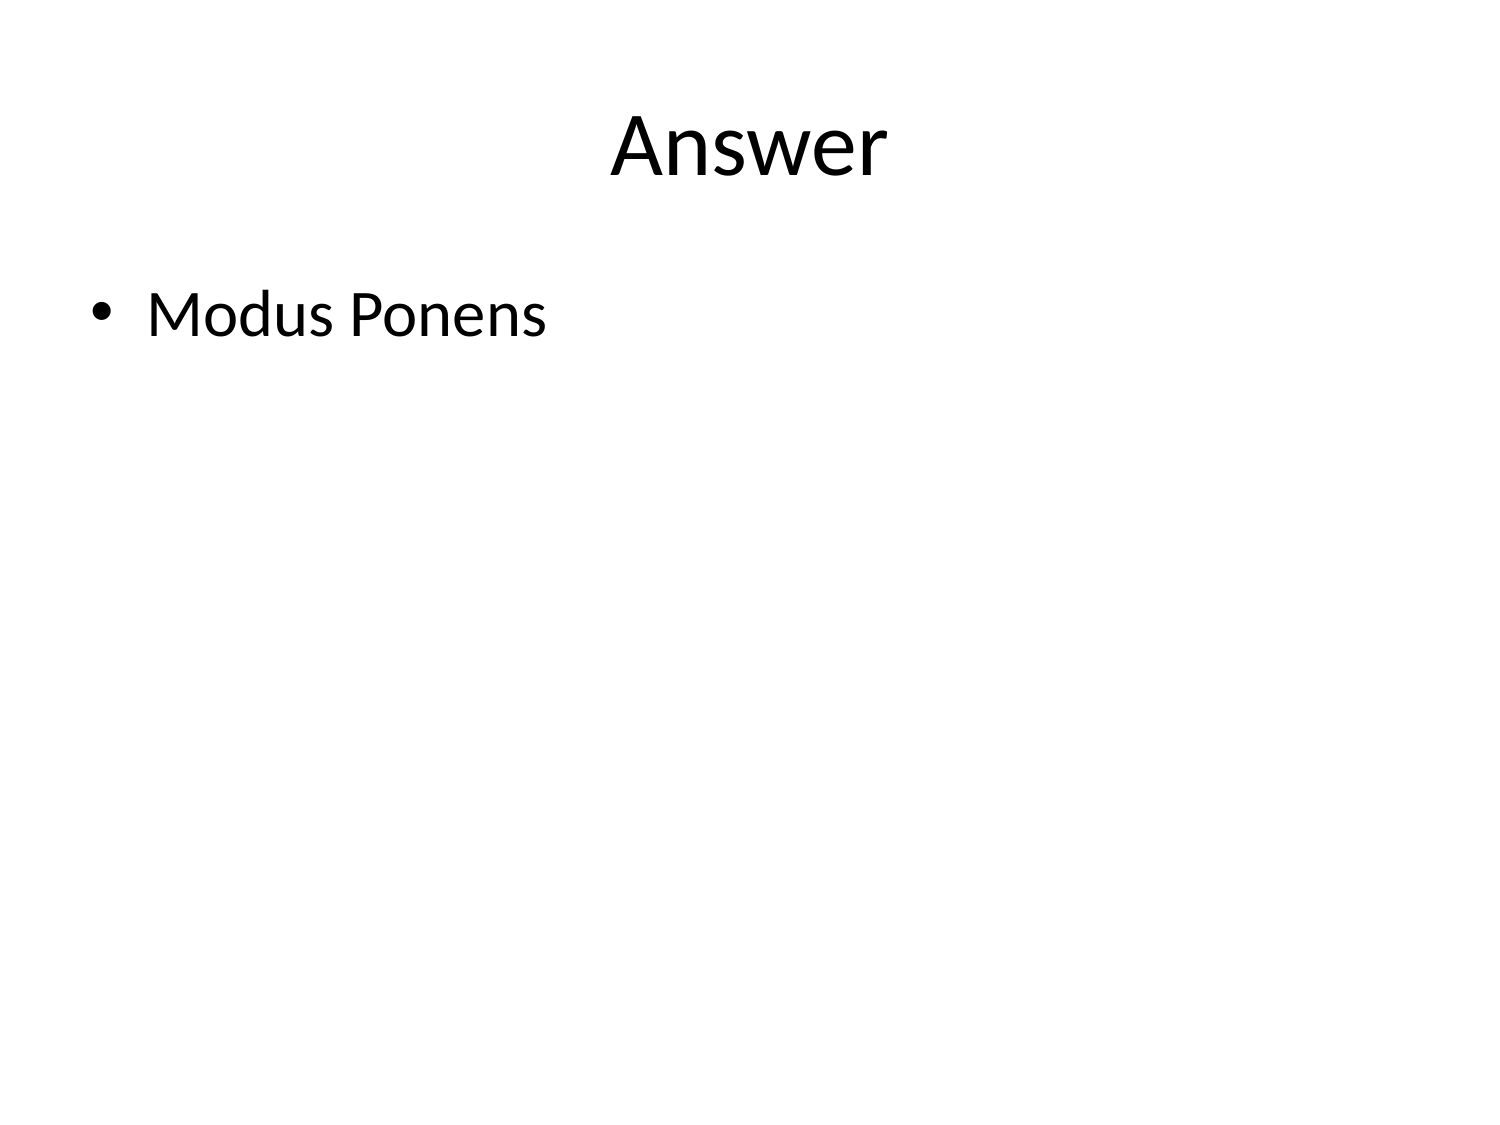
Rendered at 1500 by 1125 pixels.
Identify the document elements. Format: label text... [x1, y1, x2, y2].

list Modus Ponens [75, 262, 1425, 1005]
title Answer [75, 45, 1425, 233]
